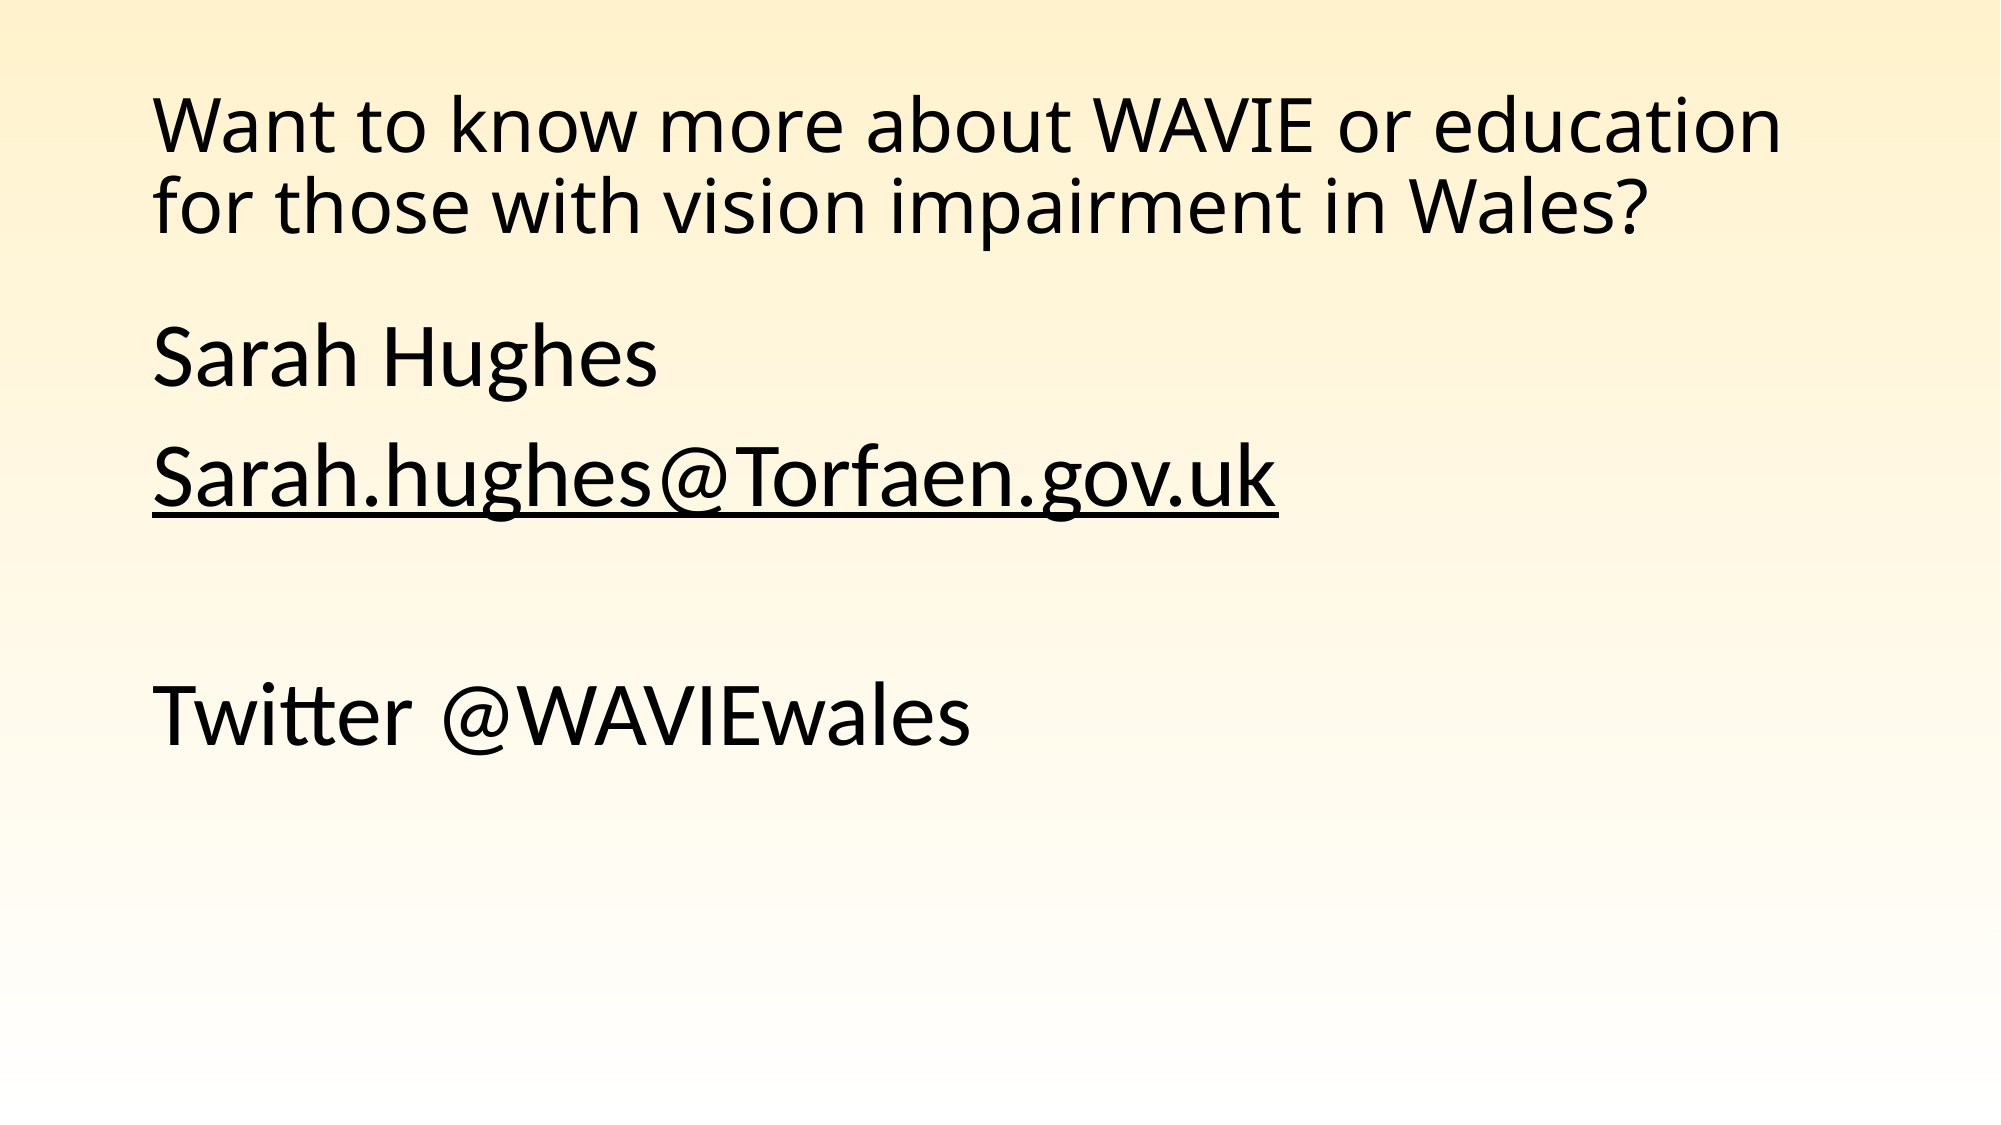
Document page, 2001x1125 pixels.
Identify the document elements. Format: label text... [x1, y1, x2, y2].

title Want to know more about WAVIE or education for those with vision impairment in Wales? [137, 59, 1863, 278]
list Sarah Hughes Sarah.hughes@Torfaen.gov.uk Twitter @WAVIEwales [137, 299, 1863, 1014]
